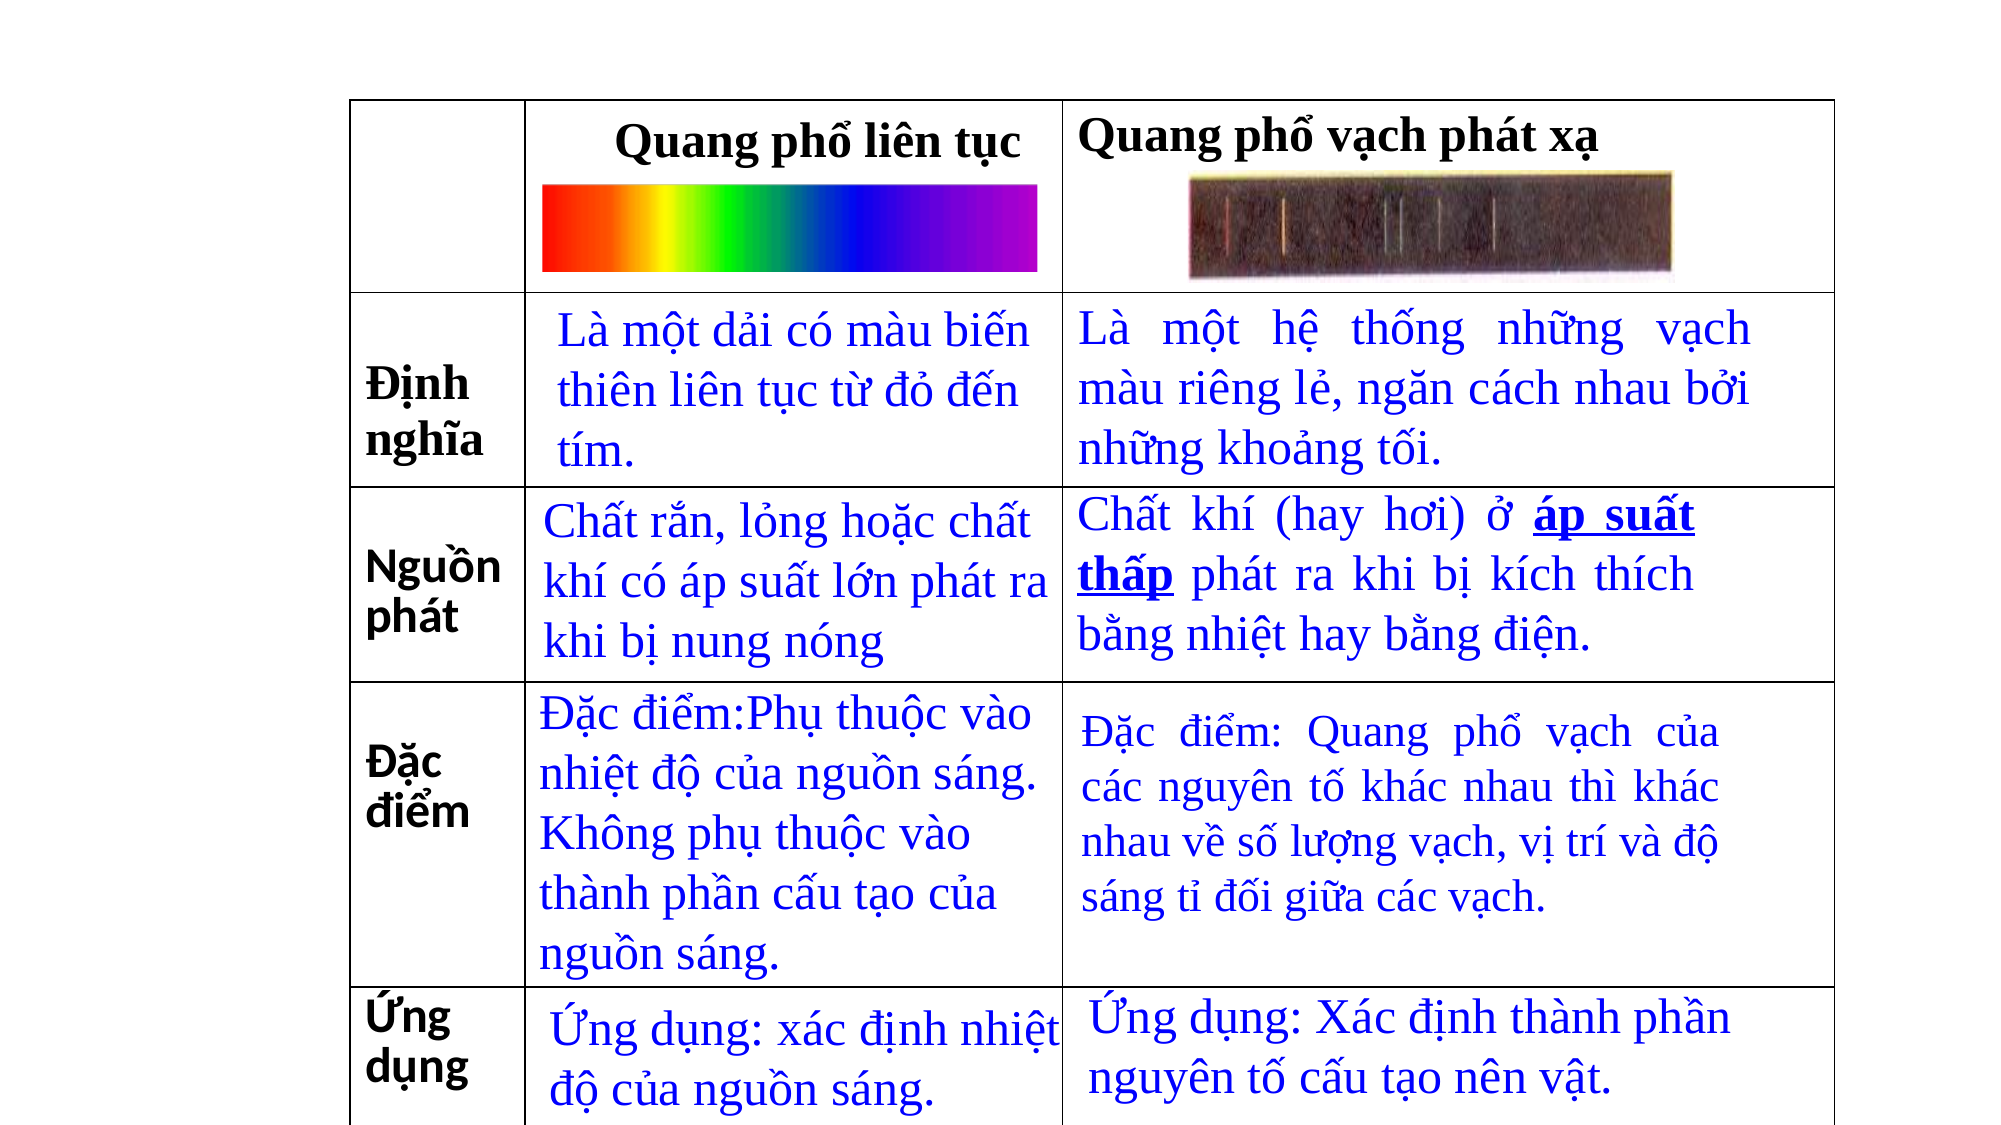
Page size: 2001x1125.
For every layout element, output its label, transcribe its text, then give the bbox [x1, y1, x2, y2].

text_box Quang phổ liên tục [600, 99, 1074, 175]
text_box Đặc điểm: Quang phổ vạch của các nguyên tố khác nhau thì khác nhau về số lượng vạch, vị trí và độ sáng tỉ đối giữa các vạch. [1067, 692, 1736, 928]
text_box Đặc điểm:Phụ thuộc vào nhiệt độ của nguồn sáng. Không phụ thuộc vào thành phần cấu tạo của nguồn sáng. [524, 672, 1105, 988]
text_box Là một dải có màu biến thiên liên tục từ đỏ đến tím. [542, 289, 1063, 479]
table_cell Đặc điểm [351, 683, 524, 986]
table_cell [1105, 683, 1834, 986]
table_header [351, 101, 524, 292]
text_box Ứng dụng: Xác định thành phần nguyên tố cấu tạo nên vật. [1073, 976, 1750, 1111]
text_box Chất khí (hay hơi) ở áp suất thấp phát ra khi bị kích thích bằng nhiệt hay bằng điện. [1062, 472, 1710, 668]
table_cell [526, 293, 542, 486]
table_cell [526, 988, 1062, 1125]
picture [1187, 170, 1675, 283]
text_box Là một hệ thống những vạch màu riêng lẻ, ngăn cách nhau bởi những khoảng tối. [1063, 287, 1767, 482]
table_header [526, 101, 1062, 292]
table_cell Định nghĩa [351, 293, 524, 486]
table_cell Nguồn phát [351, 488, 524, 681]
table_cell [1710, 293, 1834, 486]
text_box Ứng dụng: xác định nhiệt độ của nguồn sáng. [534, 928, 1095, 1123]
table_cell [1063, 988, 1834, 1125]
table_cell [1064, 488, 1834, 681]
table_header Quang phổ vạch phát xạ [1063, 101, 1834, 292]
table_cell Ứng dụng [351, 988, 524, 1125]
picture [542, 184, 1038, 272]
text_box Chất rắn, lỏng hoặc chất khí có áp suất lớn phát ra khi bị nung nóng [528, 479, 1064, 672]
